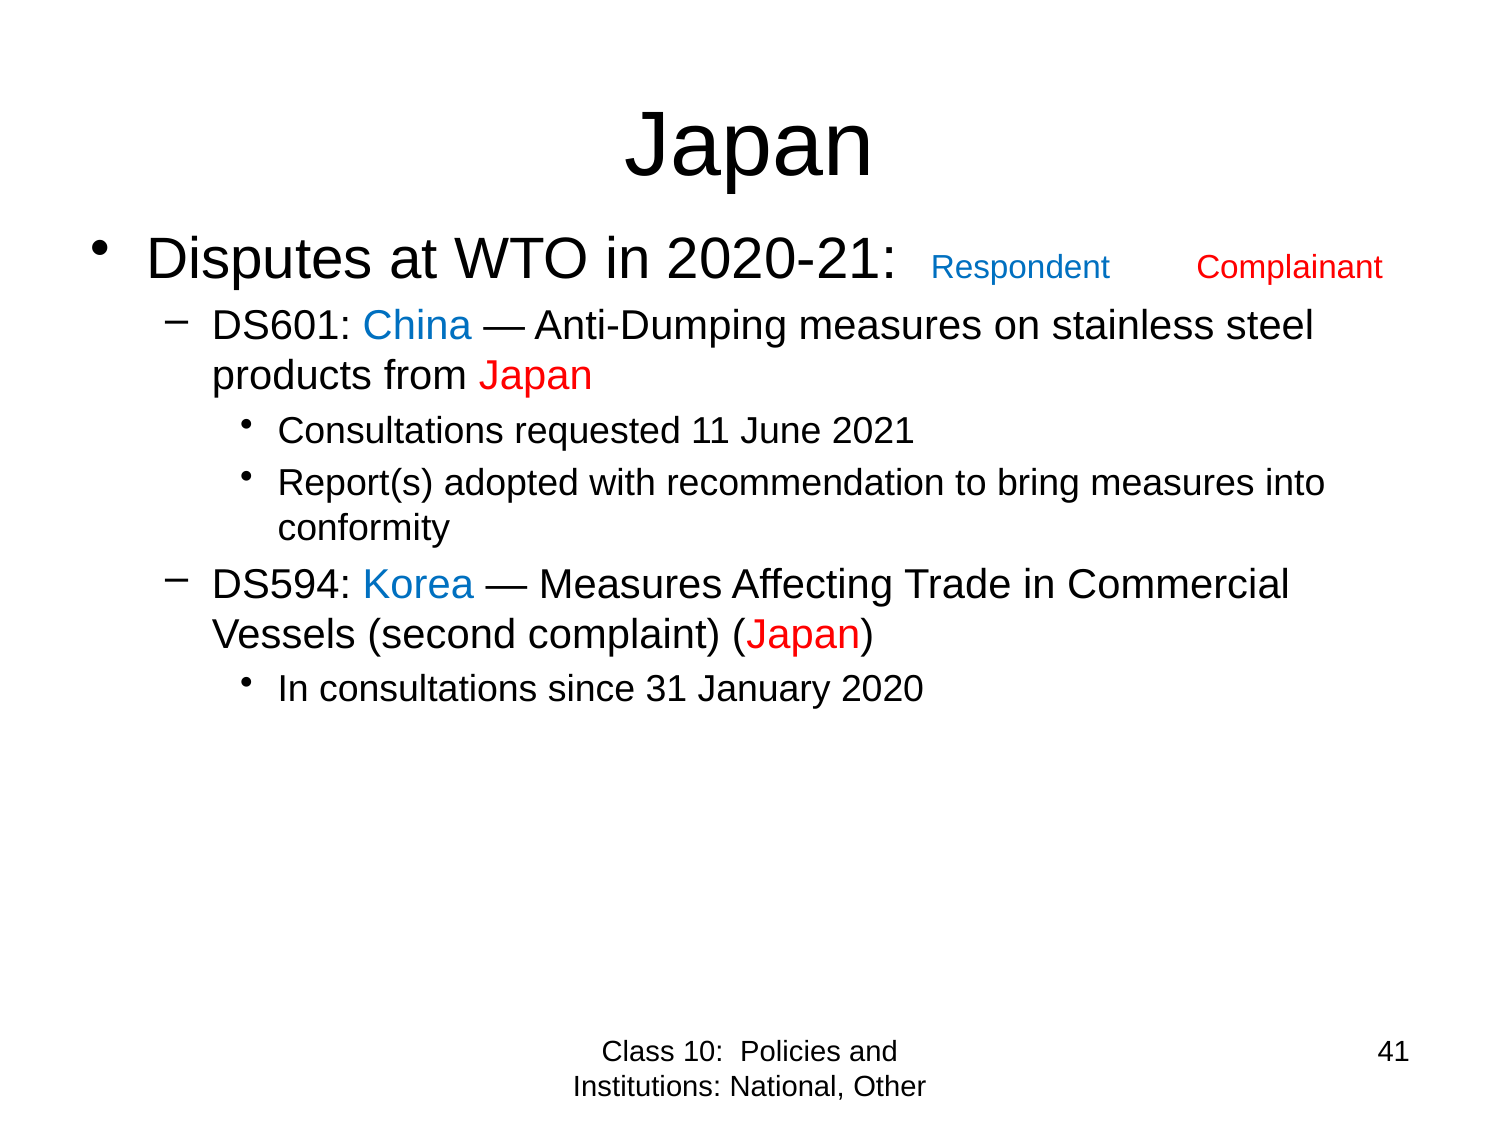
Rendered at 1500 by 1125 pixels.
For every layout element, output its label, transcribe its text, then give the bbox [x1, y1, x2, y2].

list Disputes at WTO in 2020-21: Respondent Complainant DS601: China — Anti-Dumping measures on stainless steel products from Japan Consultations requested 11 June 2021 Report(s) adopted with recommendation to bring measures into conformity DS594: Korea — Measures Affecting Trade in Commercial Vessels (second complaint) (Japan) In consultations since 31 January 2020 [74, 212, 1426, 956]
slide_number 41 [1074, 1024, 1426, 1103]
title Japan [74, 44, 1426, 212]
footer Class 10: Policies and Institutions: National, Other [512, 1024, 988, 1103]
